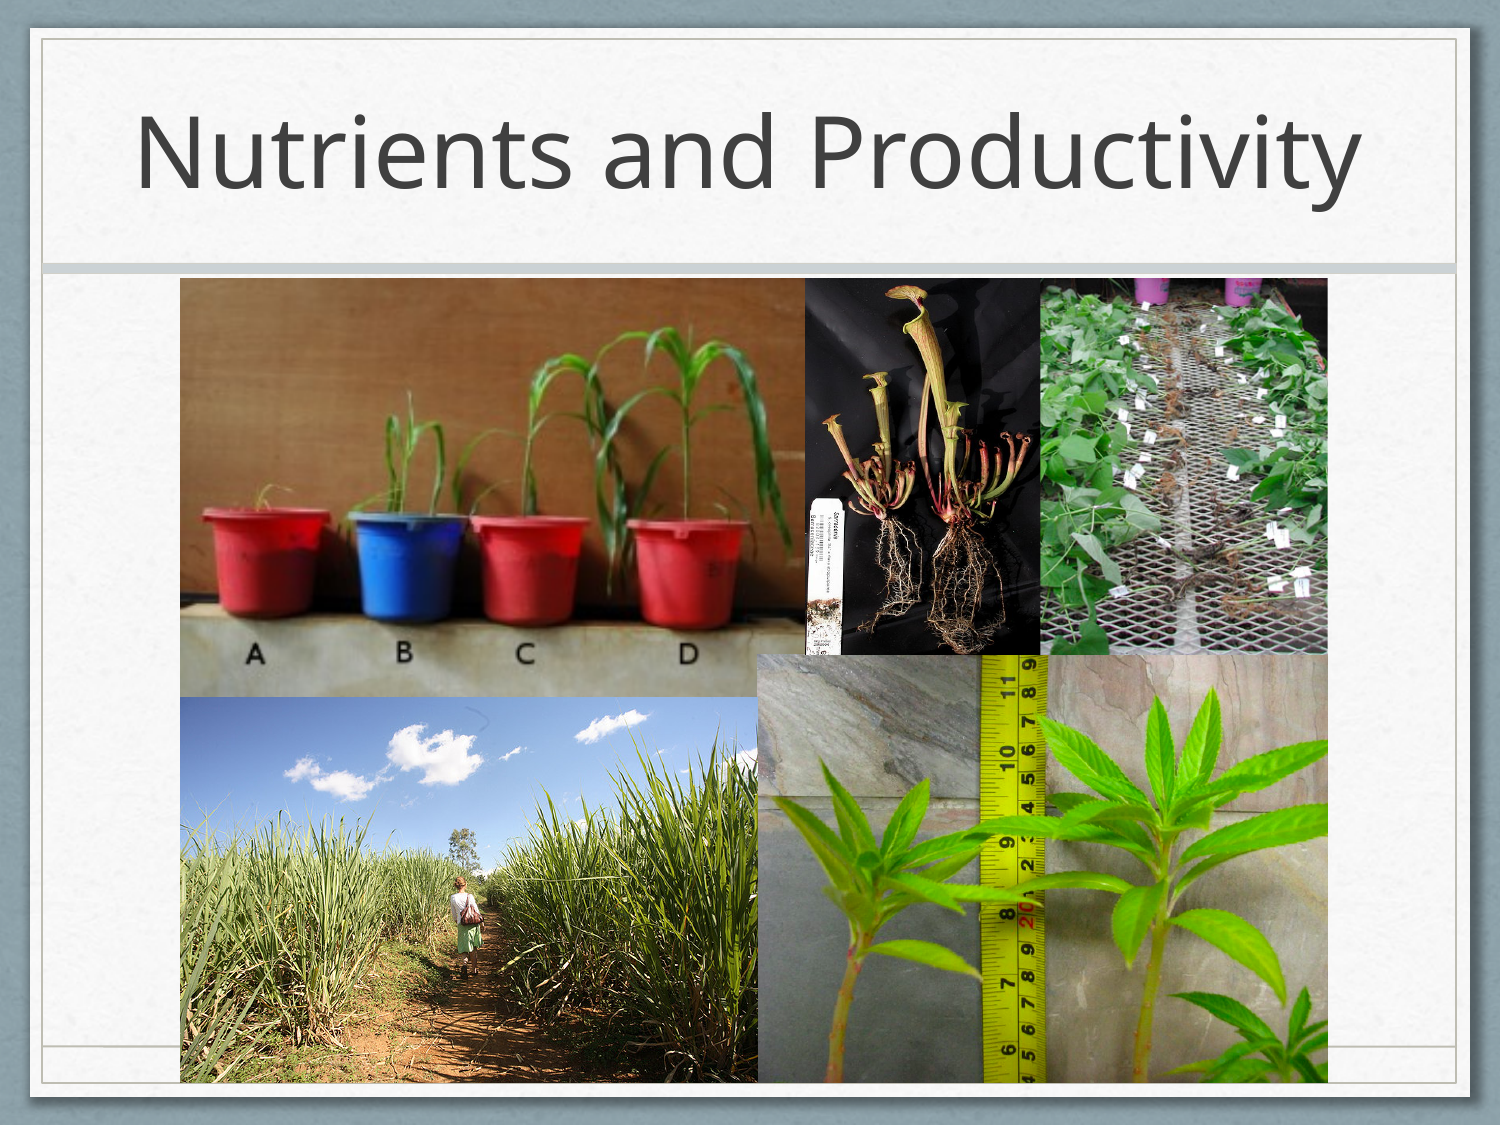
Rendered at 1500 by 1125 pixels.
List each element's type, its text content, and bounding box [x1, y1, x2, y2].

title Nutrients and Productivity [40, 40, 1456, 260]
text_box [179, 277, 1329, 1083]
picture [30, 28, 1470, 1097]
